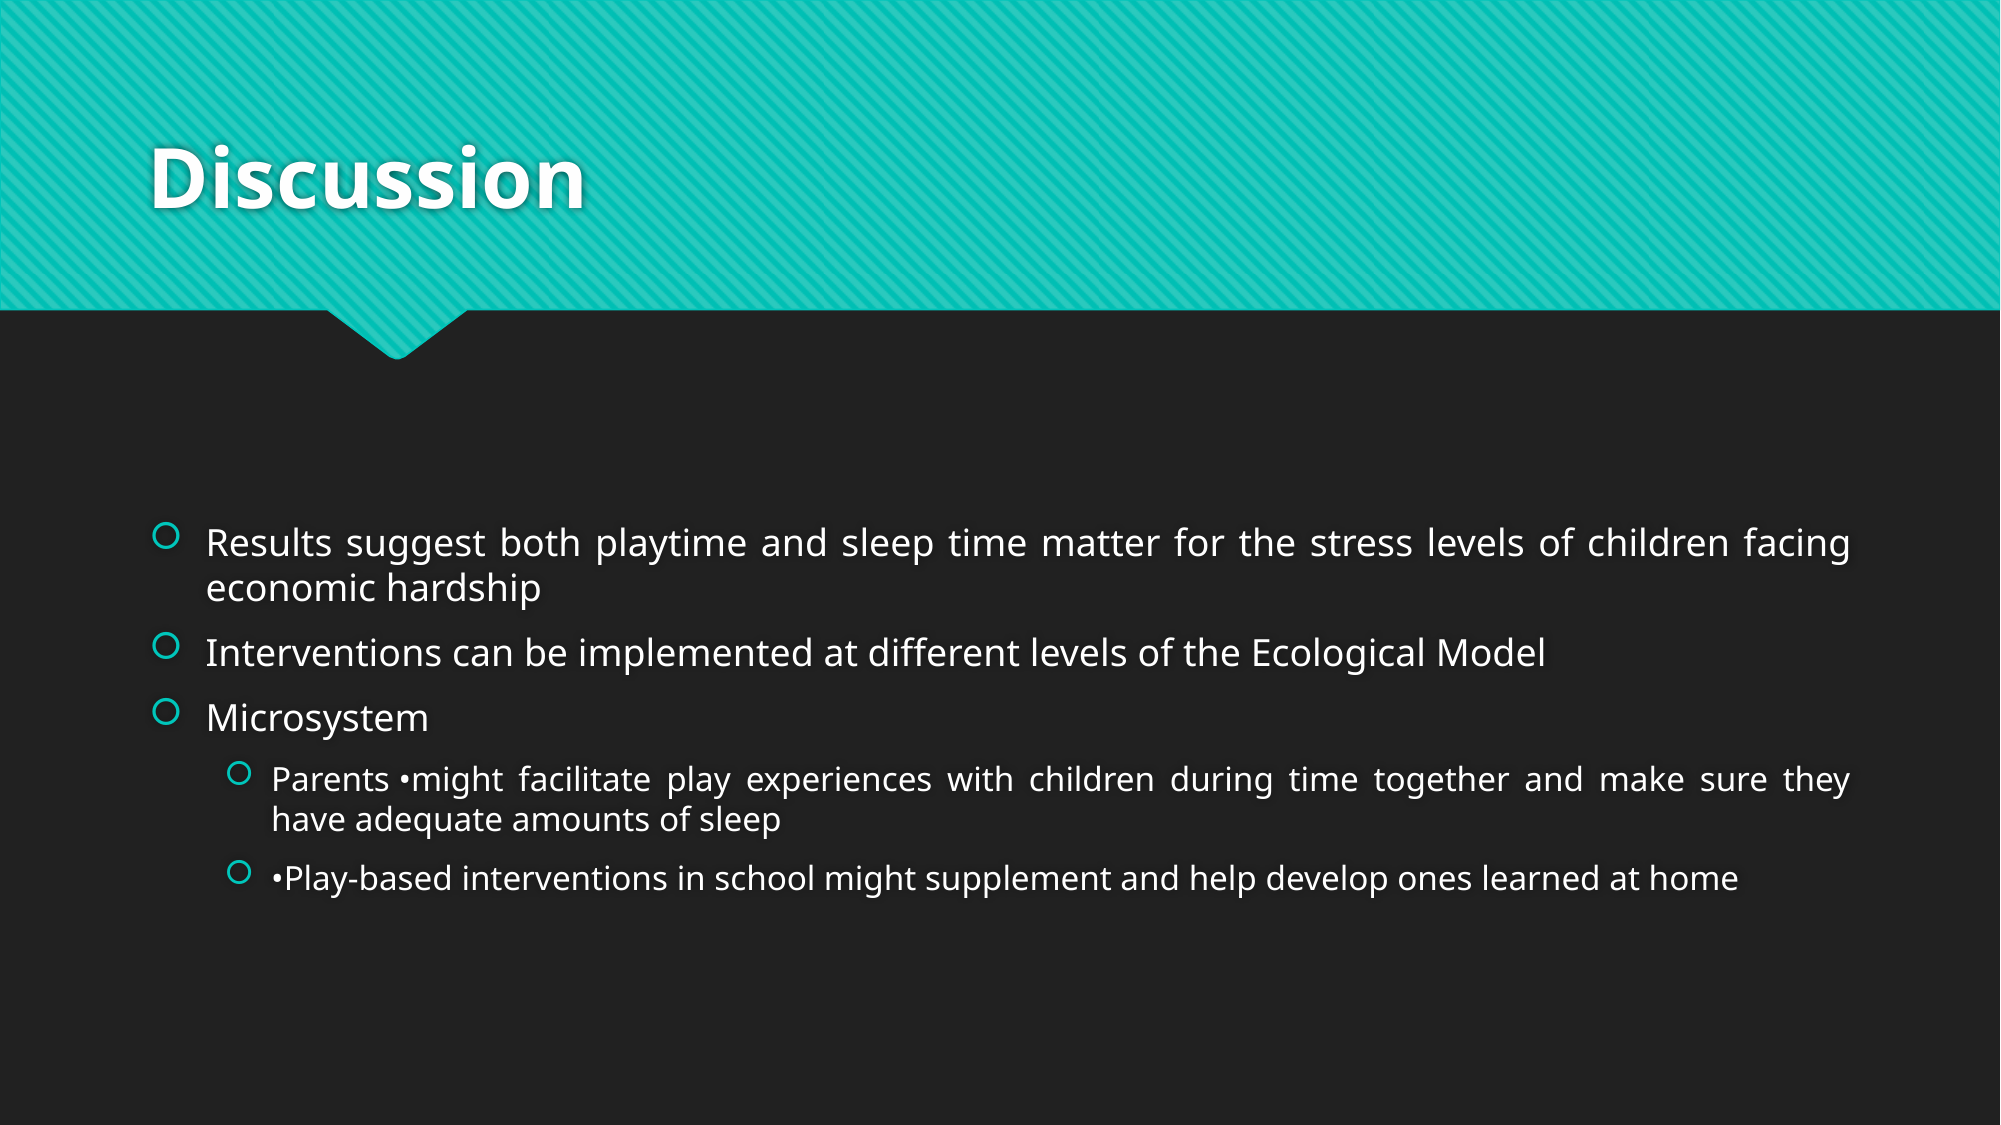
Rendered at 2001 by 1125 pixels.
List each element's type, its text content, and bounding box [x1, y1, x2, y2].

list Results suggest both playtime and sleep time matter for the stress levels of children facing economic hardship Interventions can be implemented at different levels of the Ecological Model Microsystem Parents •might facilitate play experiences with children during time together and make sure they have adequate amounts of sleep •Play-based interventions in school might supplement and help develop ones learned at home [134, 364, 1868, 1051]
title Discussion [132, 73, 1868, 233]
